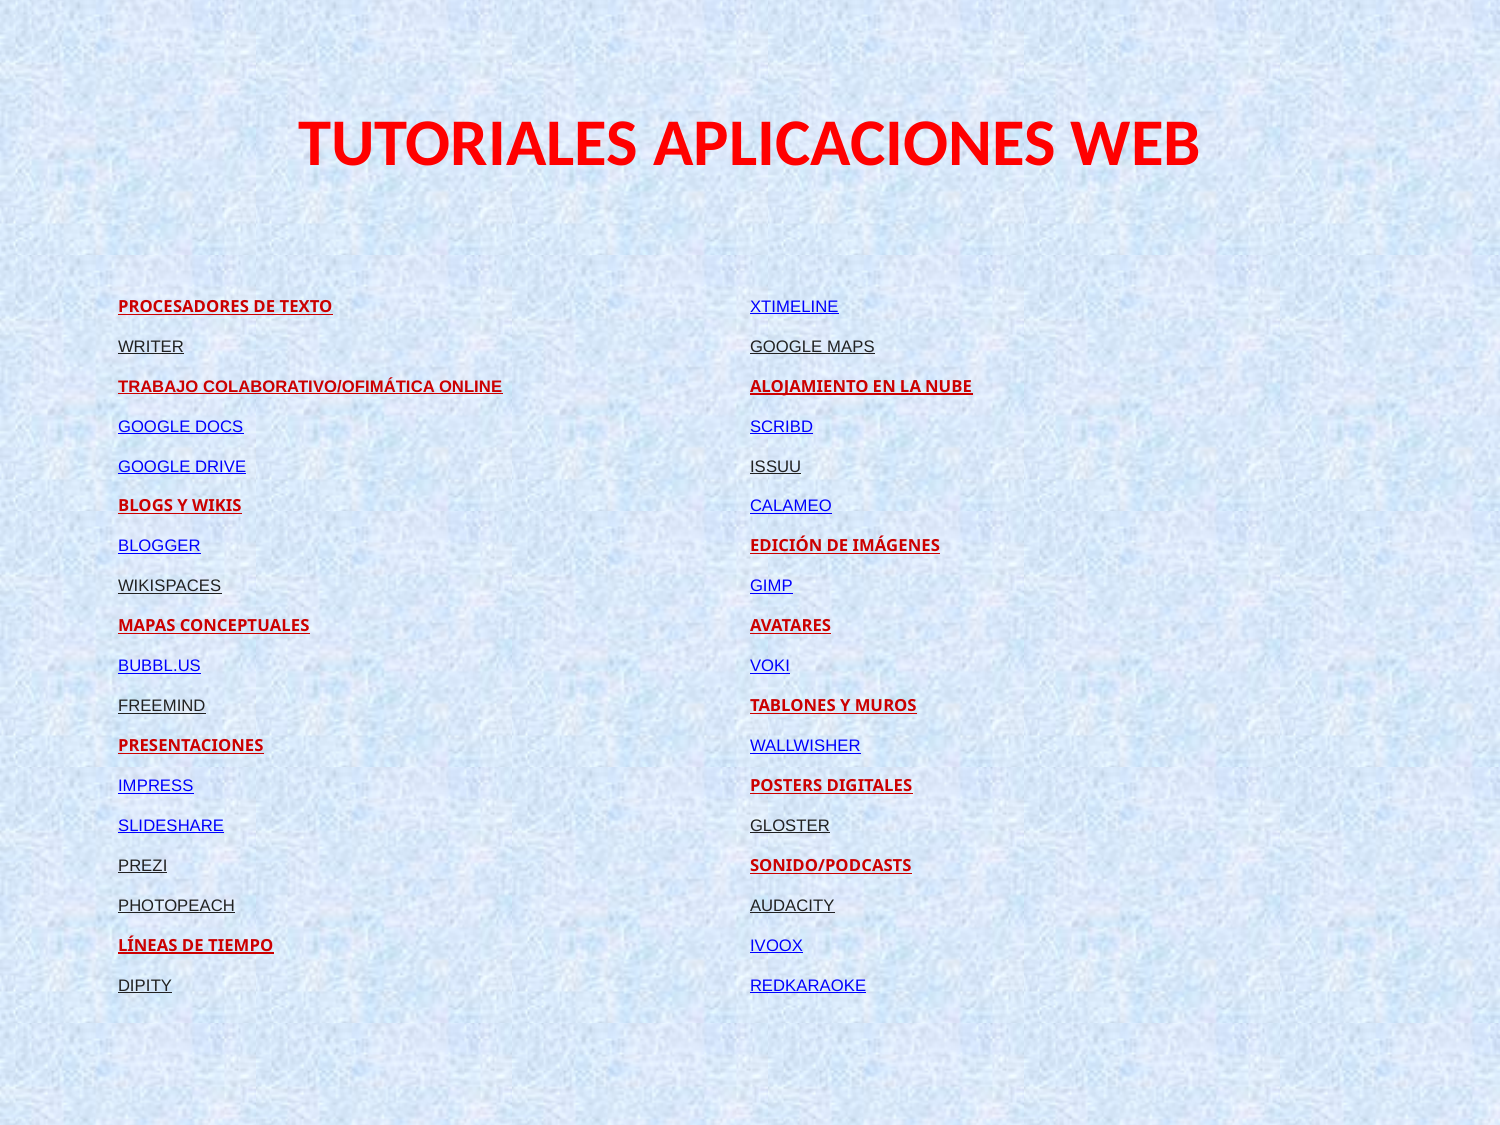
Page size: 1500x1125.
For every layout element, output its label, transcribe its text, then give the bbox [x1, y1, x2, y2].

picture [0, 0, 1500, 1125]
title TUTORIALES APLICACIONES WEB [75, 45, 1425, 233]
list PROCESADORES DE TEXTO WRITER TRABAJO COLABORATIVO/OFIMÁTICA ONLINE GOOGLE DOCS GOOGLE DRIVE BLOGS Y WIKIS BLOGGER WIKISPACES MAPAS CONCEPTUALES BUBBL.US FREEMIND PRESENTACIONES IMPRESS SLIDESHARE PREZI PHOTOPEACH LÍNEAS DE TIEMPO DIPITY XTIMELINE GOOGLE MAPS ALOJAMIENTO EN LA NUBE SCRIBD ISSUU CALAMEO EDICIÓN DE IMÁGENES GIMP AVATARES VOKI TABLONES Y MUROS WALLWISHER POSTERS DIGITALES GLOSTER SONIDO/PODCASTS AUDACITY IVOOX REDKARAOKE [103, 268, 1397, 1018]
